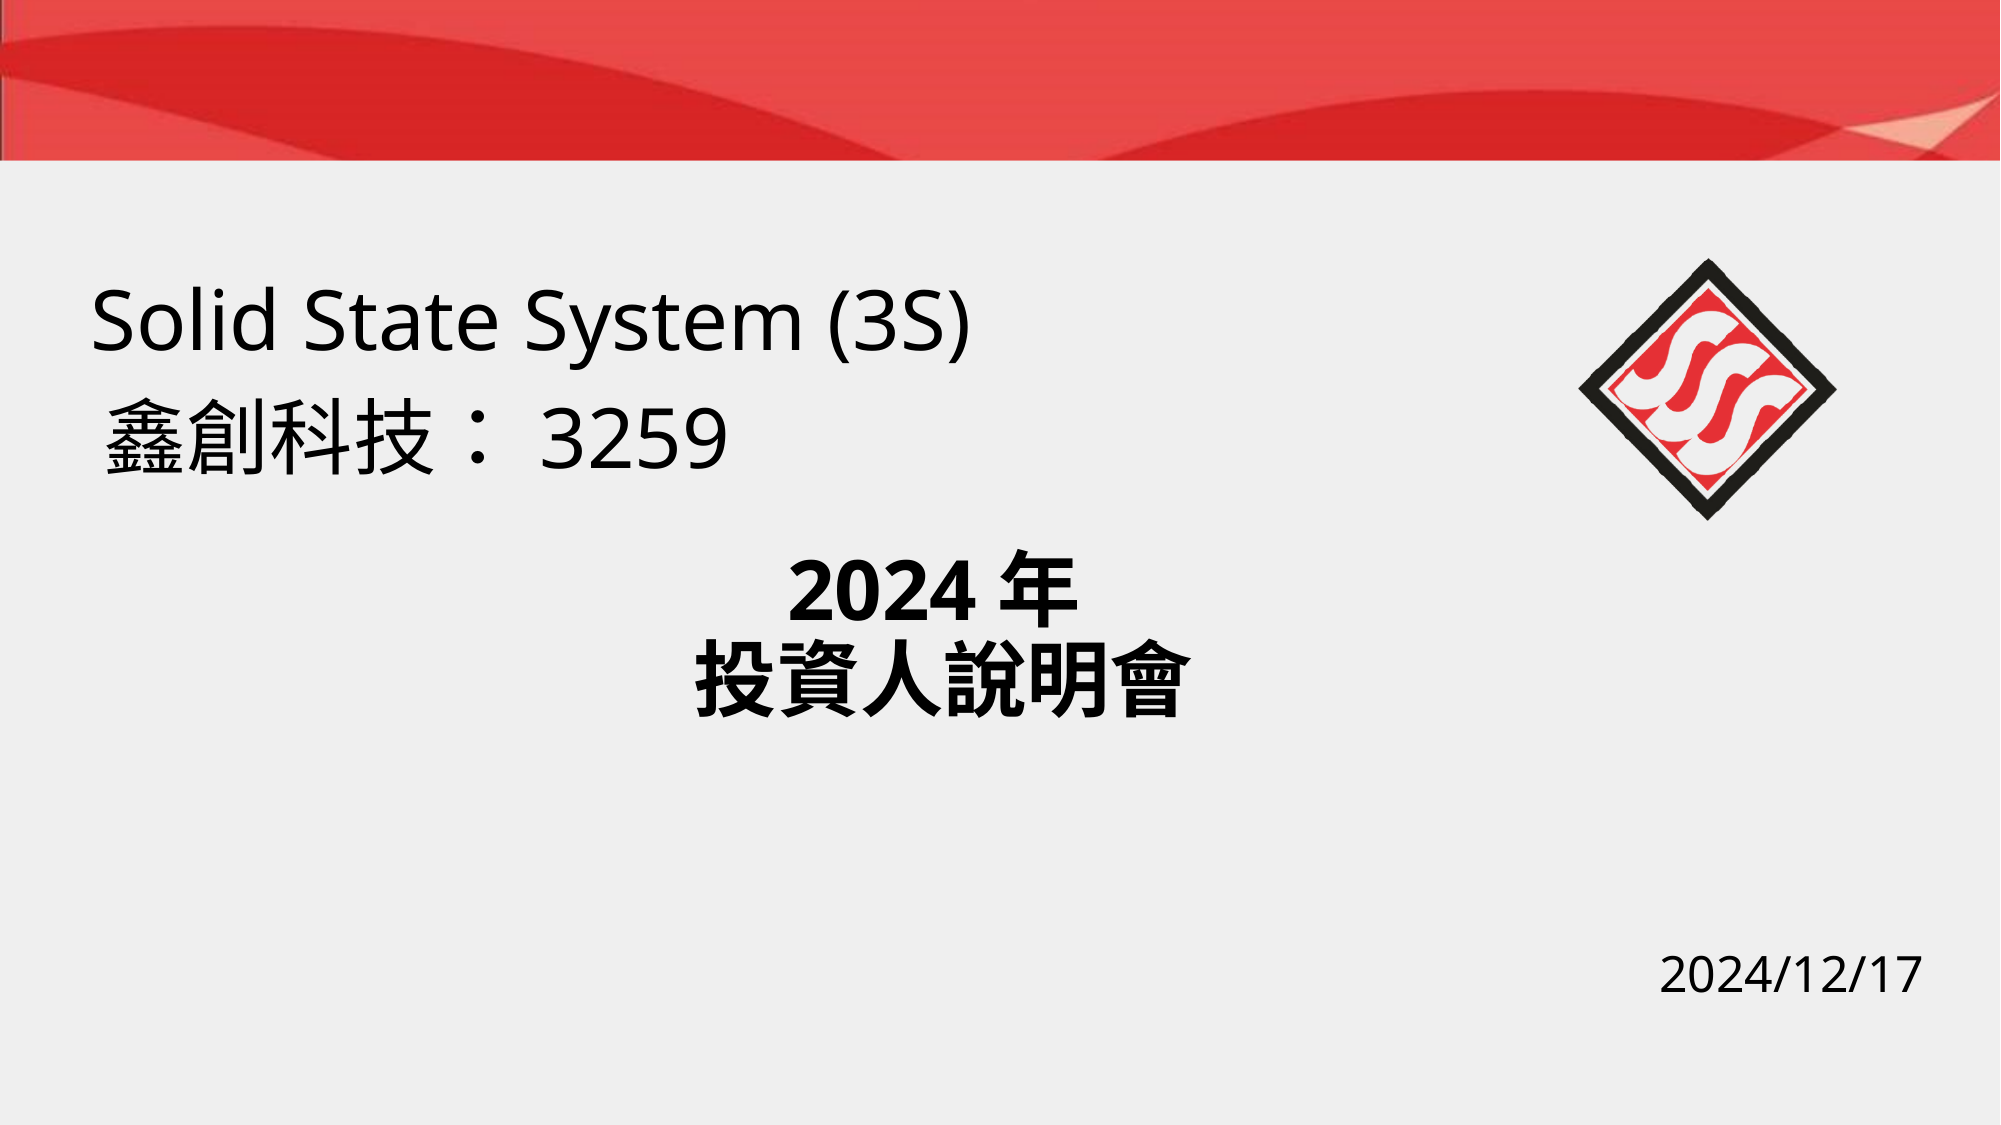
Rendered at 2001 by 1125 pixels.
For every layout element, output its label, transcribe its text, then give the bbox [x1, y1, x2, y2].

text_box Solid State System (3S) [75, 260, 1060, 355]
picture [0, 0, 2000, 1125]
title 2024年 投資人說明會 [281, 534, 1606, 926]
subtitle 2024/12/17 [439, 941, 1940, 1125]
text_box 鑫創科技：3259 [88, 377, 1049, 461]
